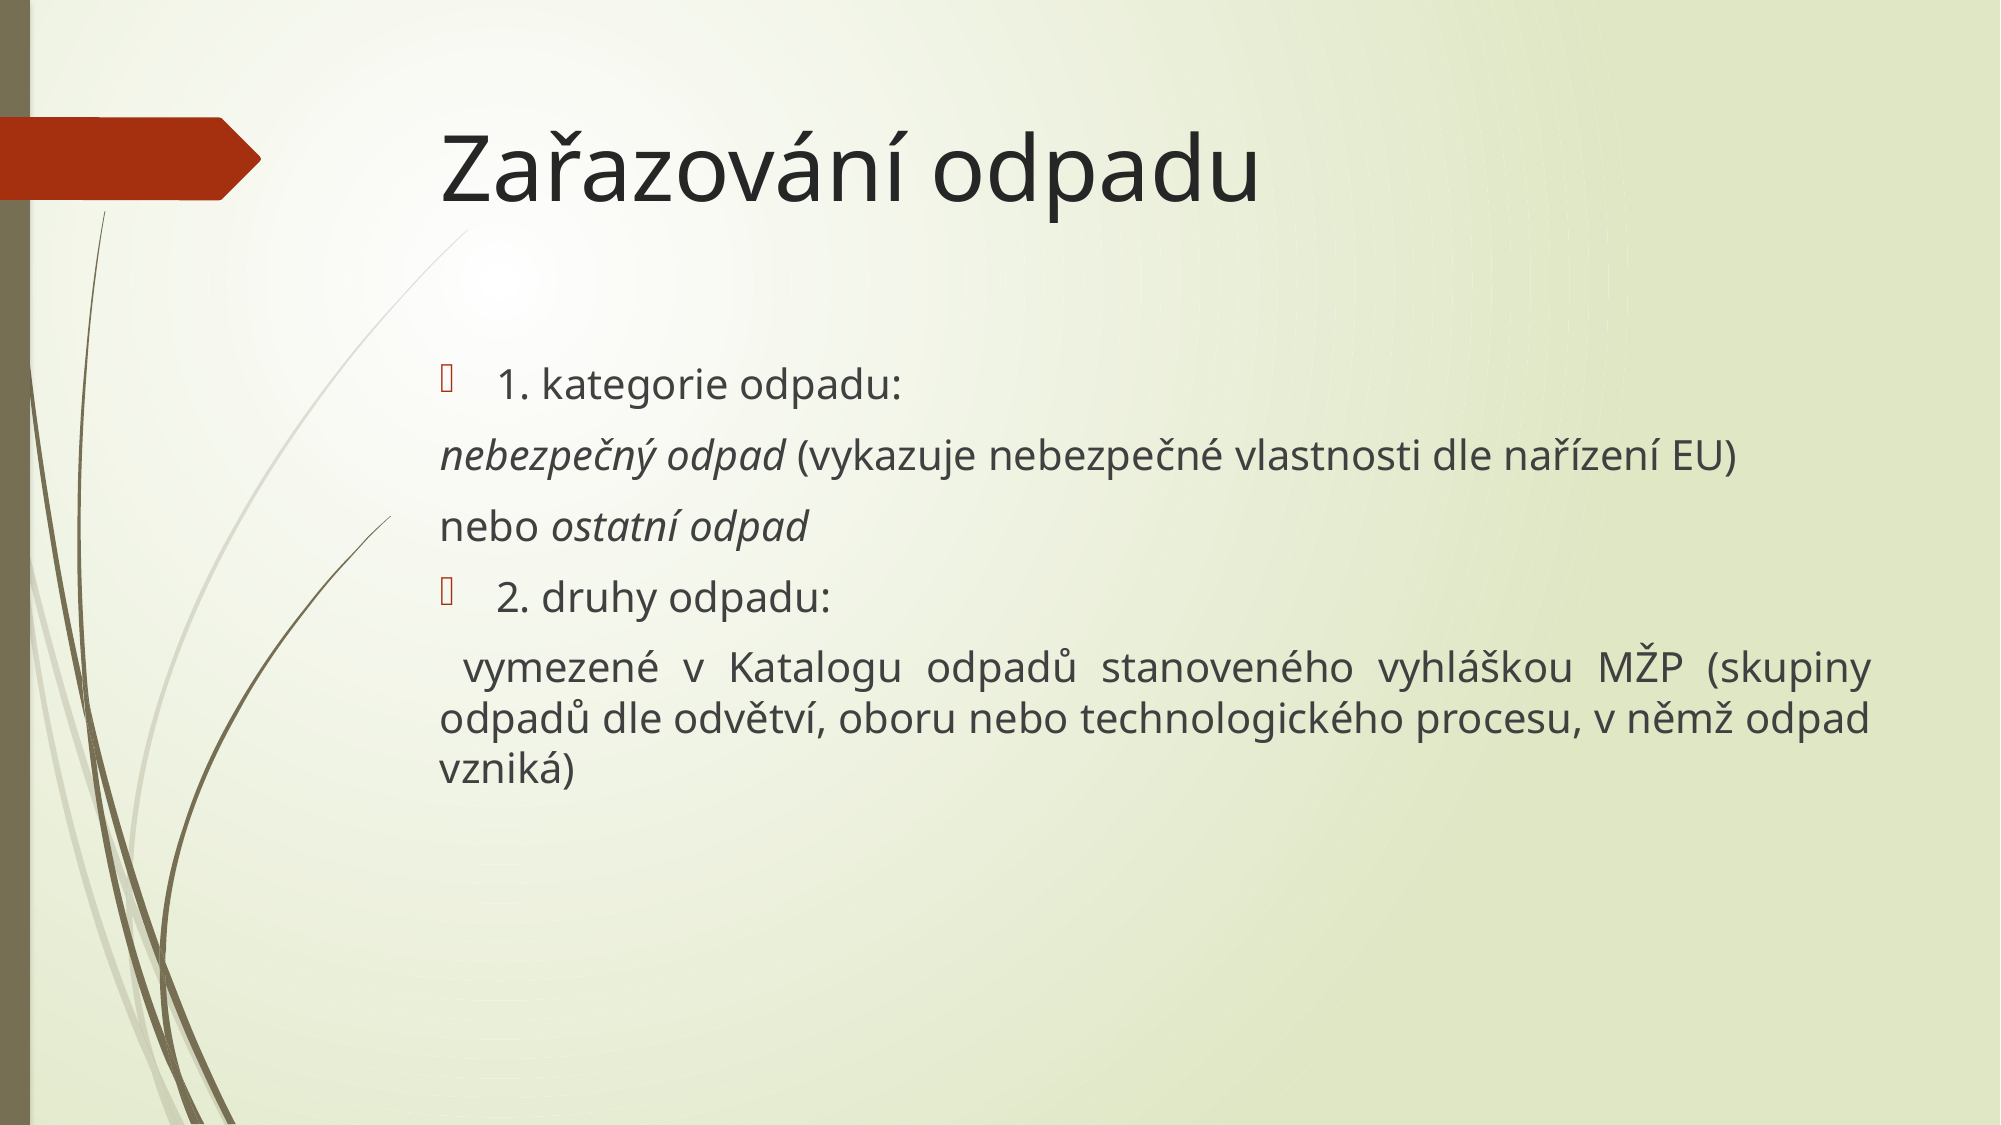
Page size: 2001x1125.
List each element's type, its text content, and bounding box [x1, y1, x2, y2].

list 1. kategorie odpadu: nebezpečný odpad (vykazuje nebezpečné vlastnosti dle nařízení EU) nebo ostatní odpad 2. druhy odpadu: vymezené v Katalogu odpadů stanoveného vyhláškou MŽP (skupiny odpadů dle odvětví, oboru nebo technologického procesu, v němž odpad vzniká) [424, 350, 1888, 970]
title Zařazování odpadu [425, 102, 1888, 313]
